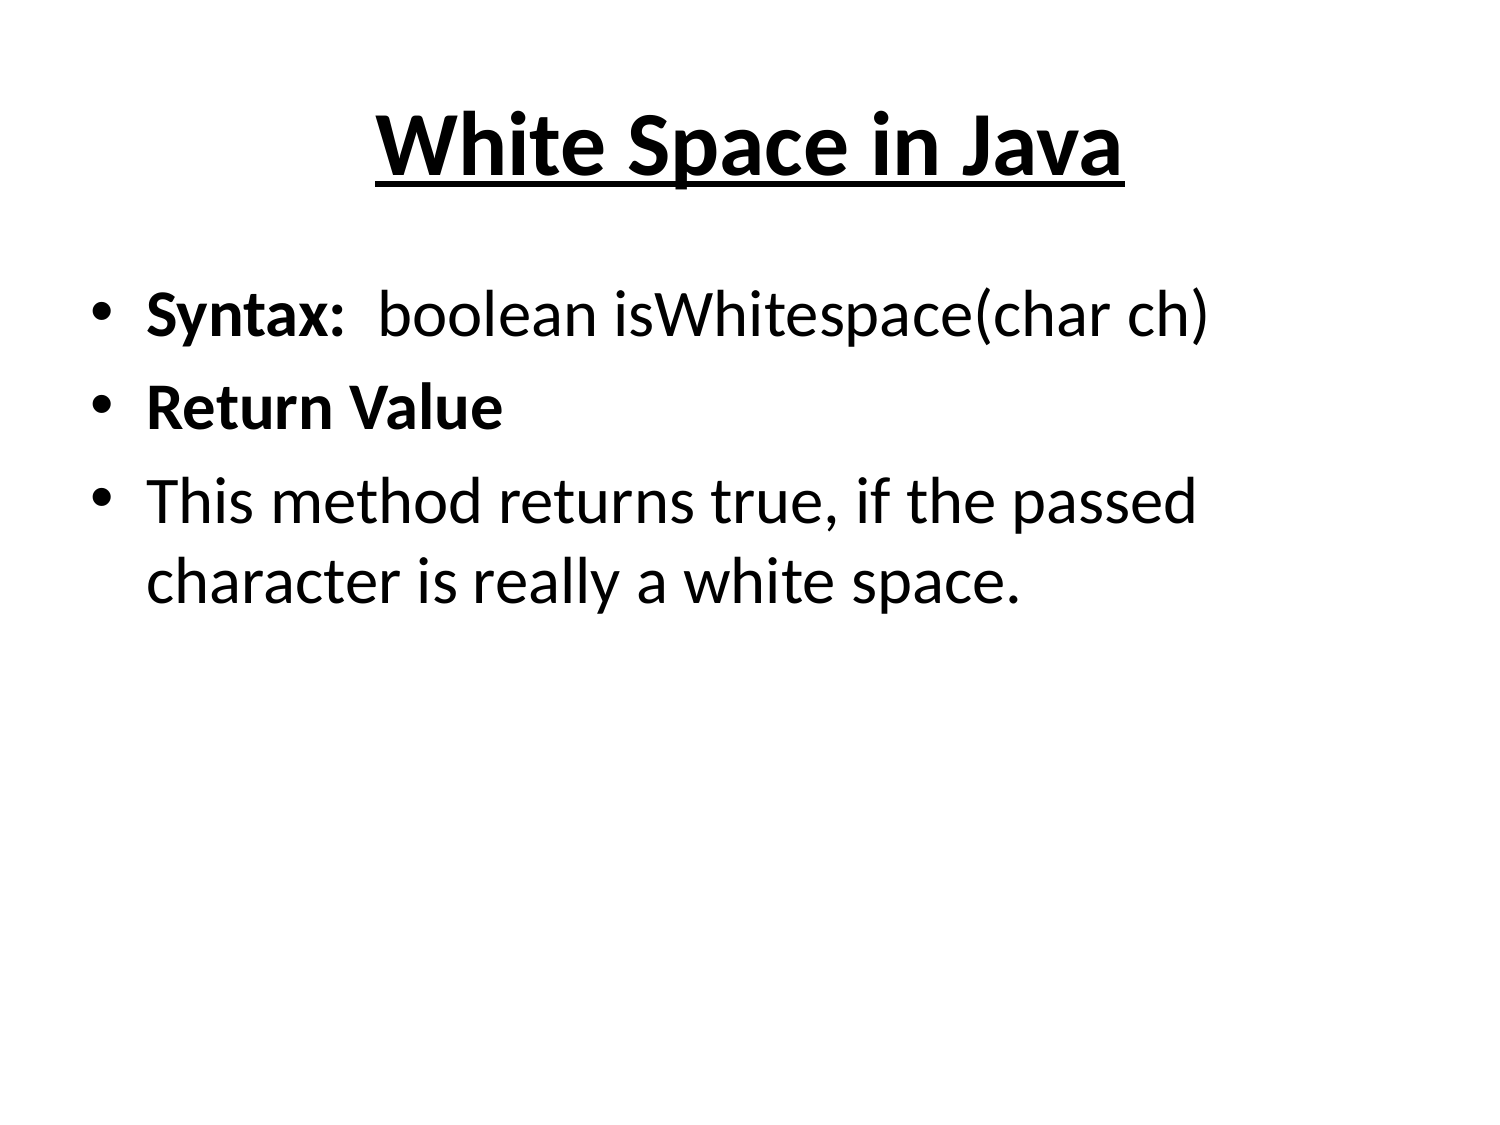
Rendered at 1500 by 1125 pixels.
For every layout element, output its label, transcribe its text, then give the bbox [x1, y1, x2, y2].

title White Space in Java [75, 45, 1425, 233]
list Syntax: boolean isWhitespace(char ch) Return Value This method returns true, if the passed character is really a white space. [75, 262, 1425, 1005]
